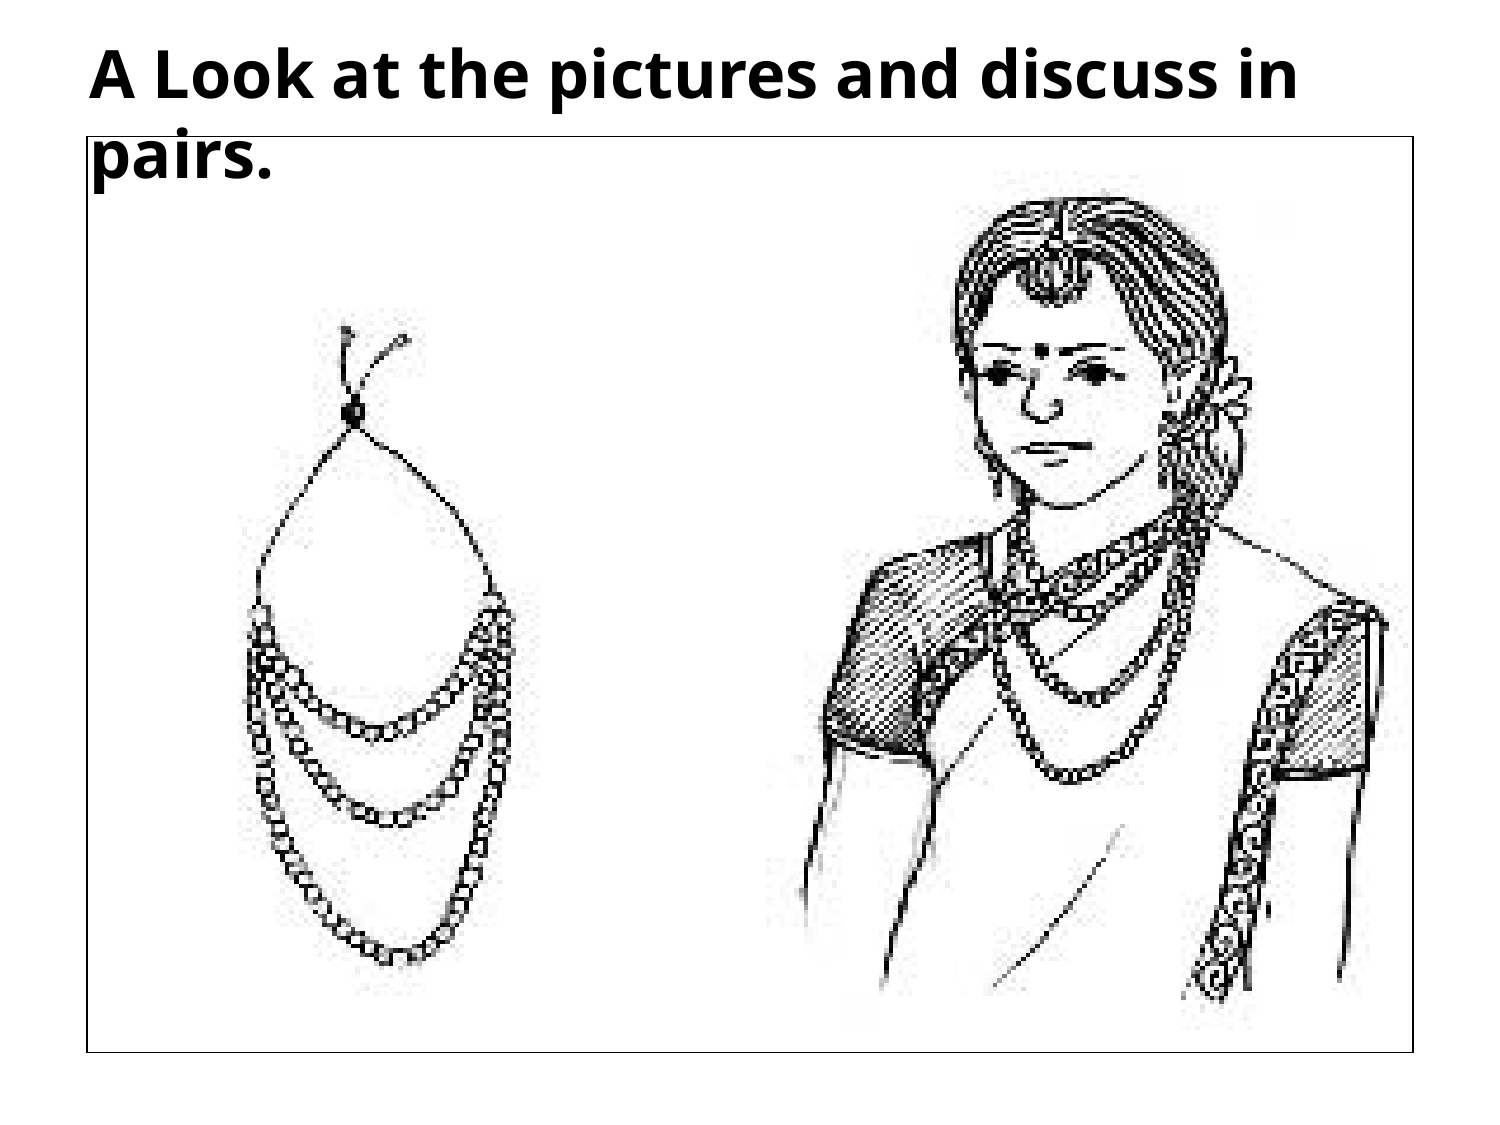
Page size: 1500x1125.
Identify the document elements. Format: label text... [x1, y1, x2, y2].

picture [87, 137, 1413, 1052]
text_box A Look at the pictures and discuss in pairs. [74, 24, 1438, 200]
